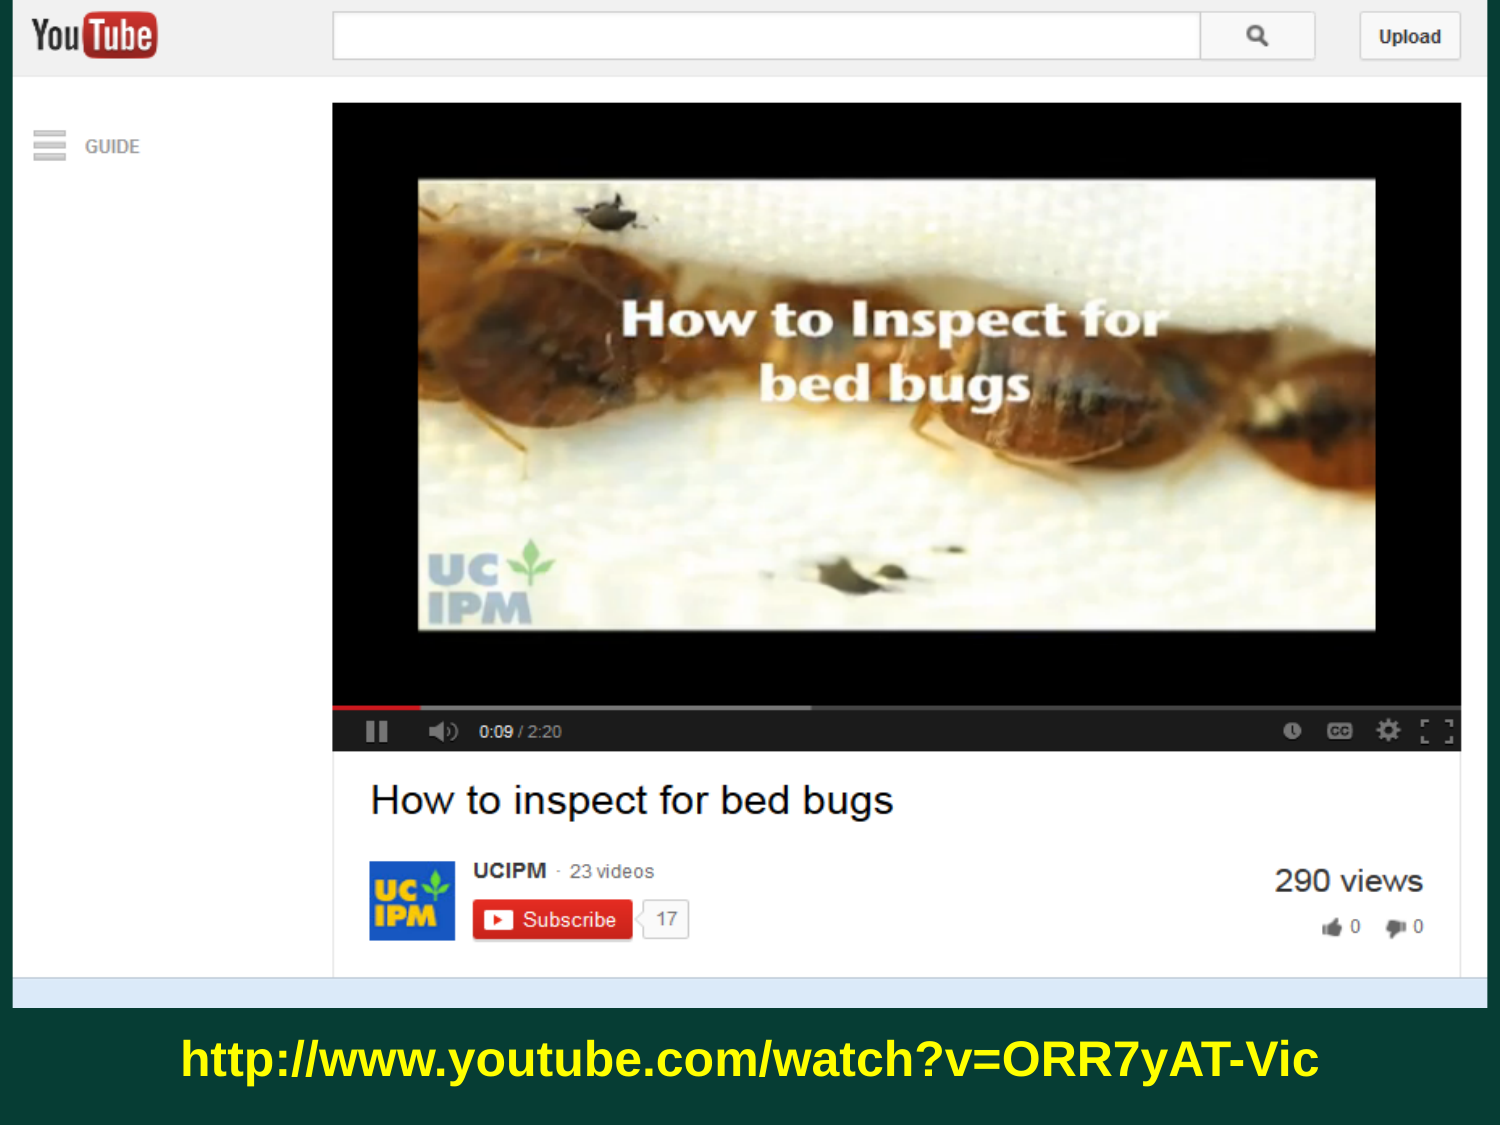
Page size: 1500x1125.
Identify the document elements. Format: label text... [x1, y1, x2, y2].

picture [12, 0, 1488, 1009]
text_box http://www.youtube.com/watch?v=ORR7yAT-Vic [50, 1019, 1450, 1094]
